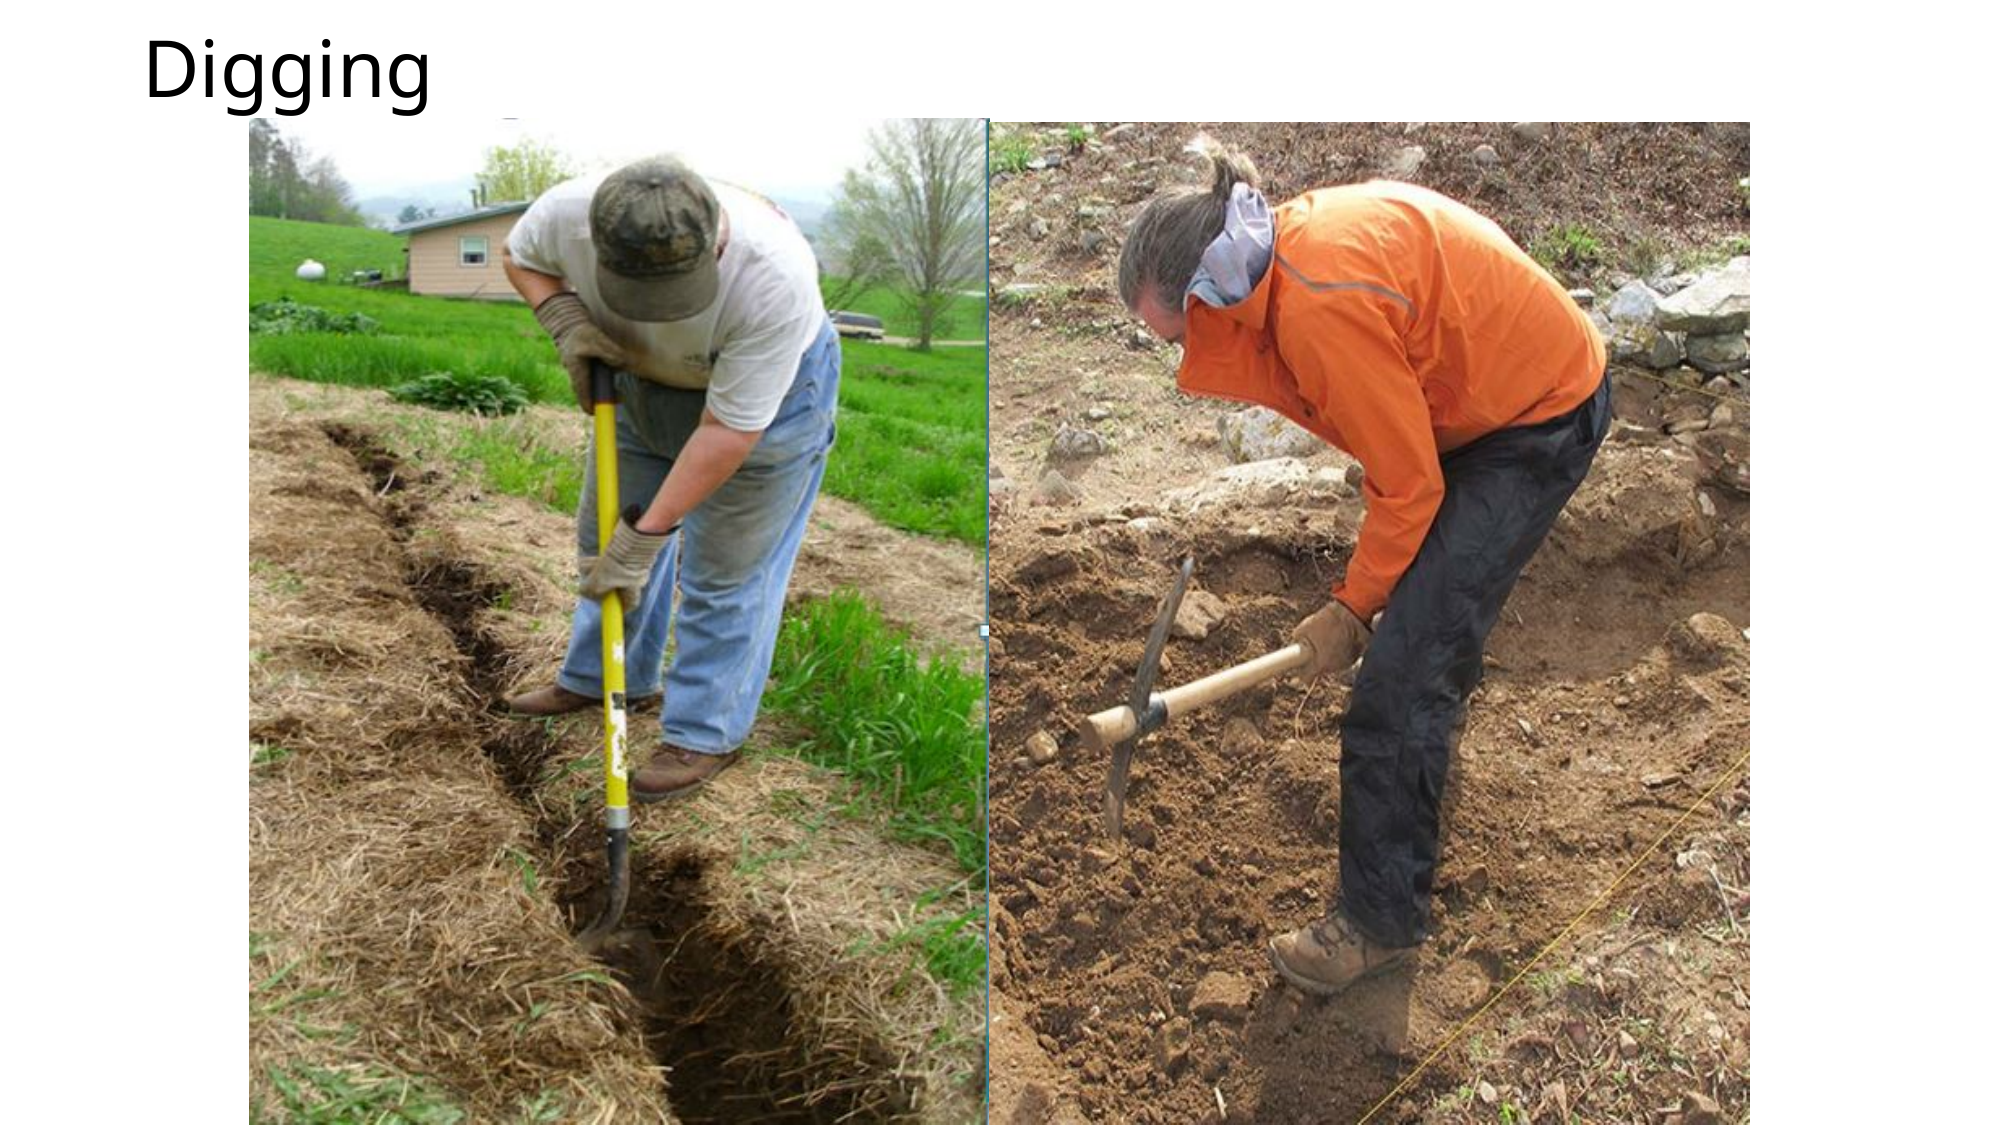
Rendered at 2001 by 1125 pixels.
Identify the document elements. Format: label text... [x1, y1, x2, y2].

title Digging [127, 21, 1853, 123]
picture [249, 118, 1750, 1125]
